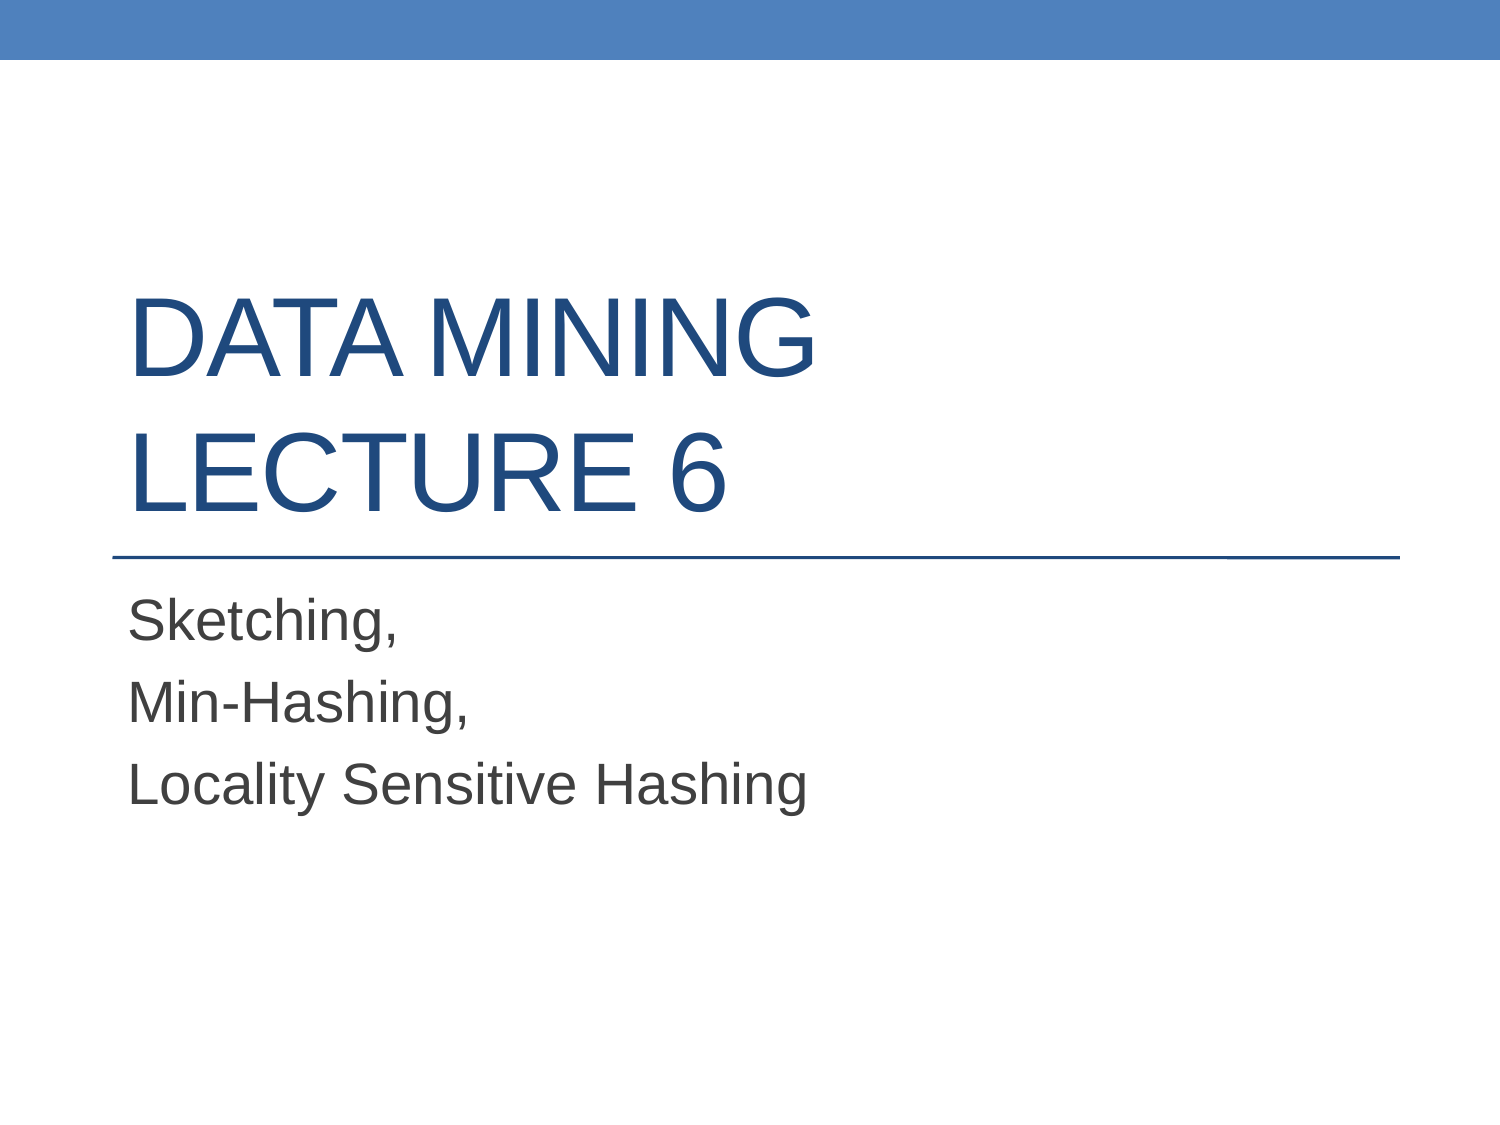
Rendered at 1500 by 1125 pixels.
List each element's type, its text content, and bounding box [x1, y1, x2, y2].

title DATA MINING LECTURE 6 [112, 224, 1400, 542]
subtitle Sketching, Min-Hashing, Locality Sensitive Hashing [112, 575, 1275, 863]
